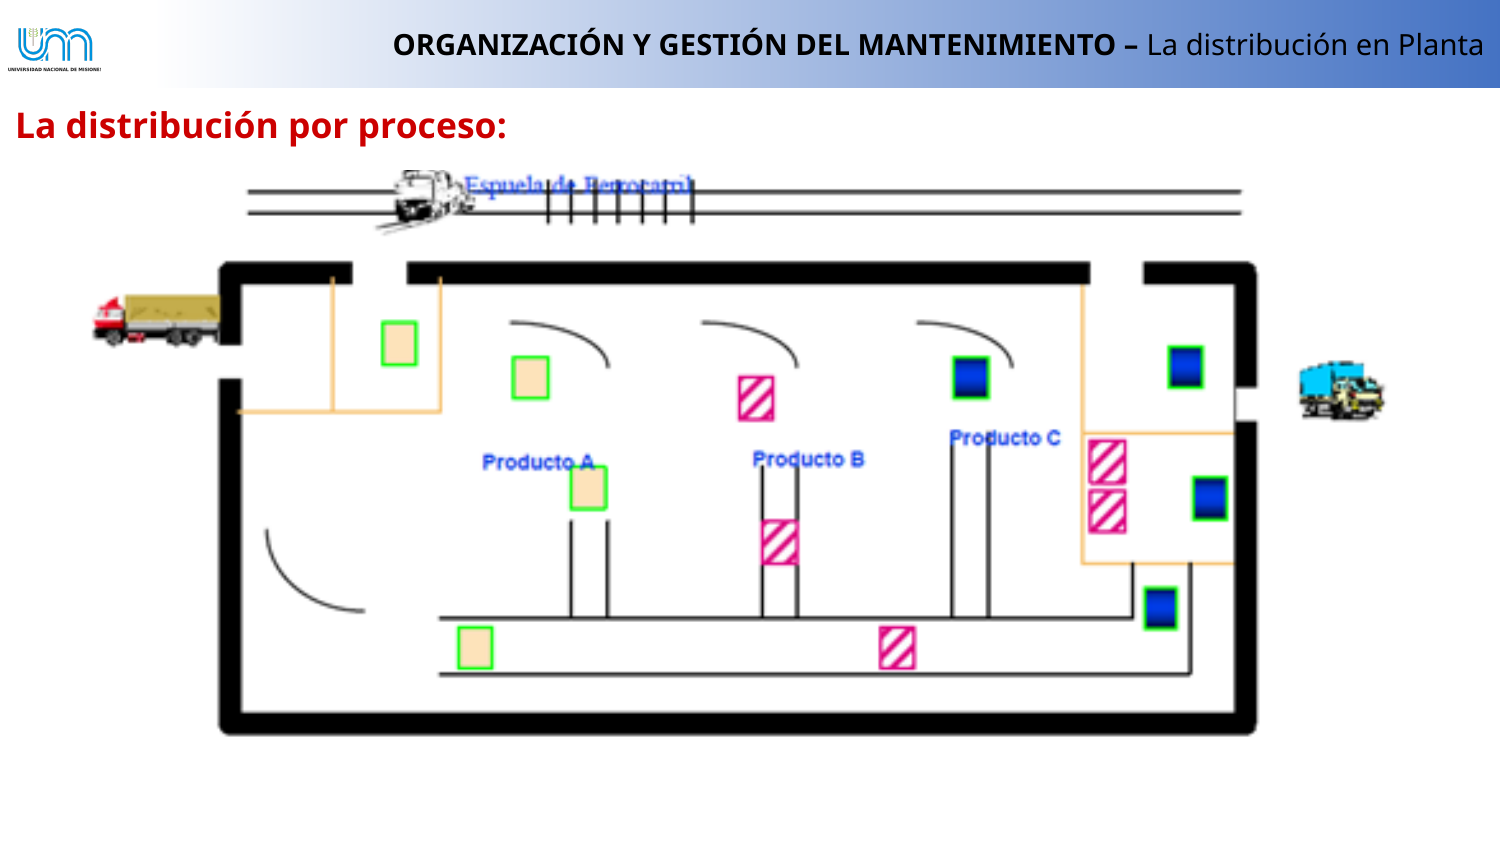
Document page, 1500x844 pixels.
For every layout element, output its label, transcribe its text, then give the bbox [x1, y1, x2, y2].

text_box La distribución por proceso: [0, 87, 1500, 161]
picture [0, 12, 110, 89]
text_box ORGANIZACIÓN Y GESTIÓN DEL MANTENIMIENTO – La distribución en Planta [100, 0, 1500, 87]
picture [83, 170, 1390, 743]
